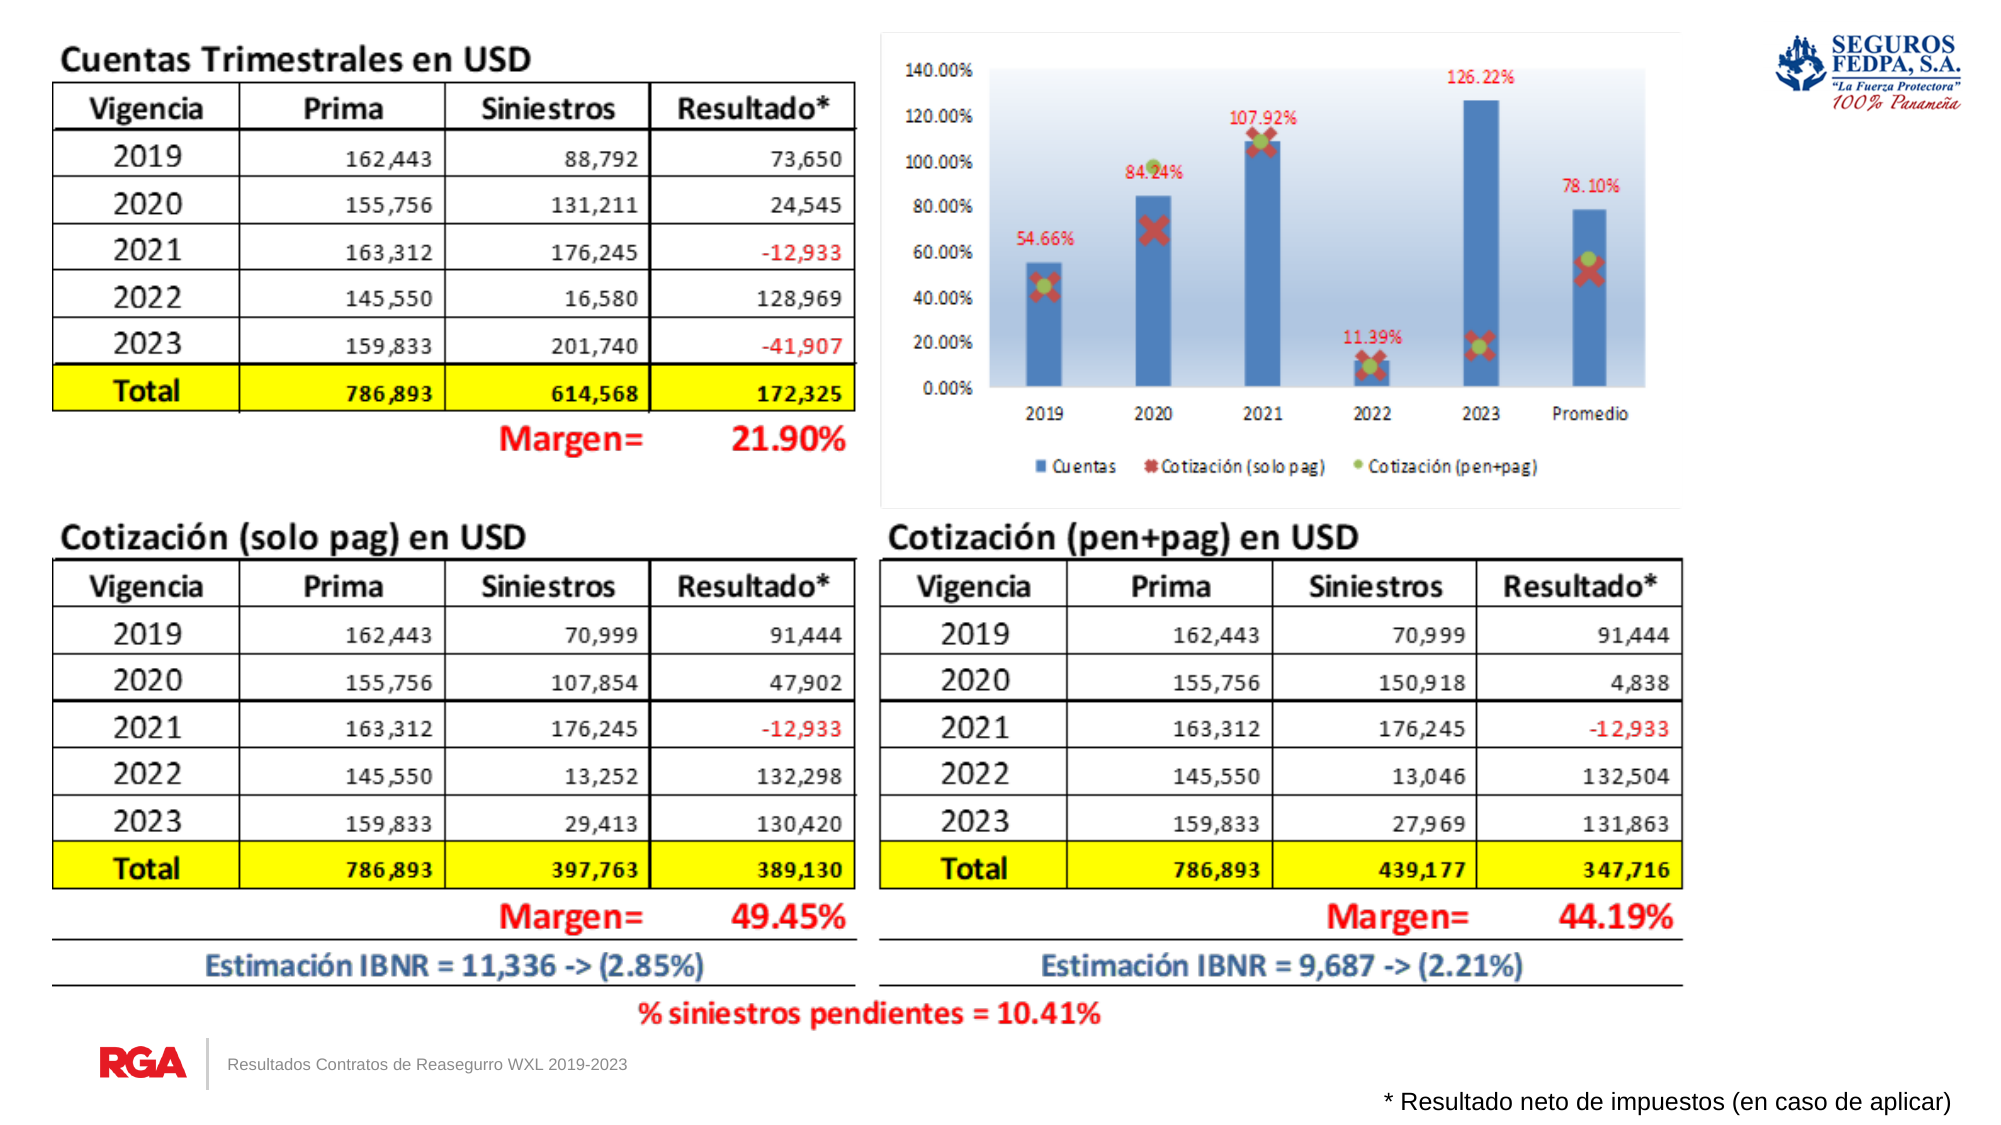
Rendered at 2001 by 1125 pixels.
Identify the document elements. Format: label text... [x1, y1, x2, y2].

picture [1763, 0, 1963, 113]
picture [51, 31, 1685, 1036]
picture [100, 1046, 187, 1078]
footer Resultados Contratos de Reasegurro WXL 2019-2023 [227, 1036, 1338, 1094]
text_box * Resultado neto de impuestos (en caso de aplicar) [1369, 1077, 2000, 1123]
